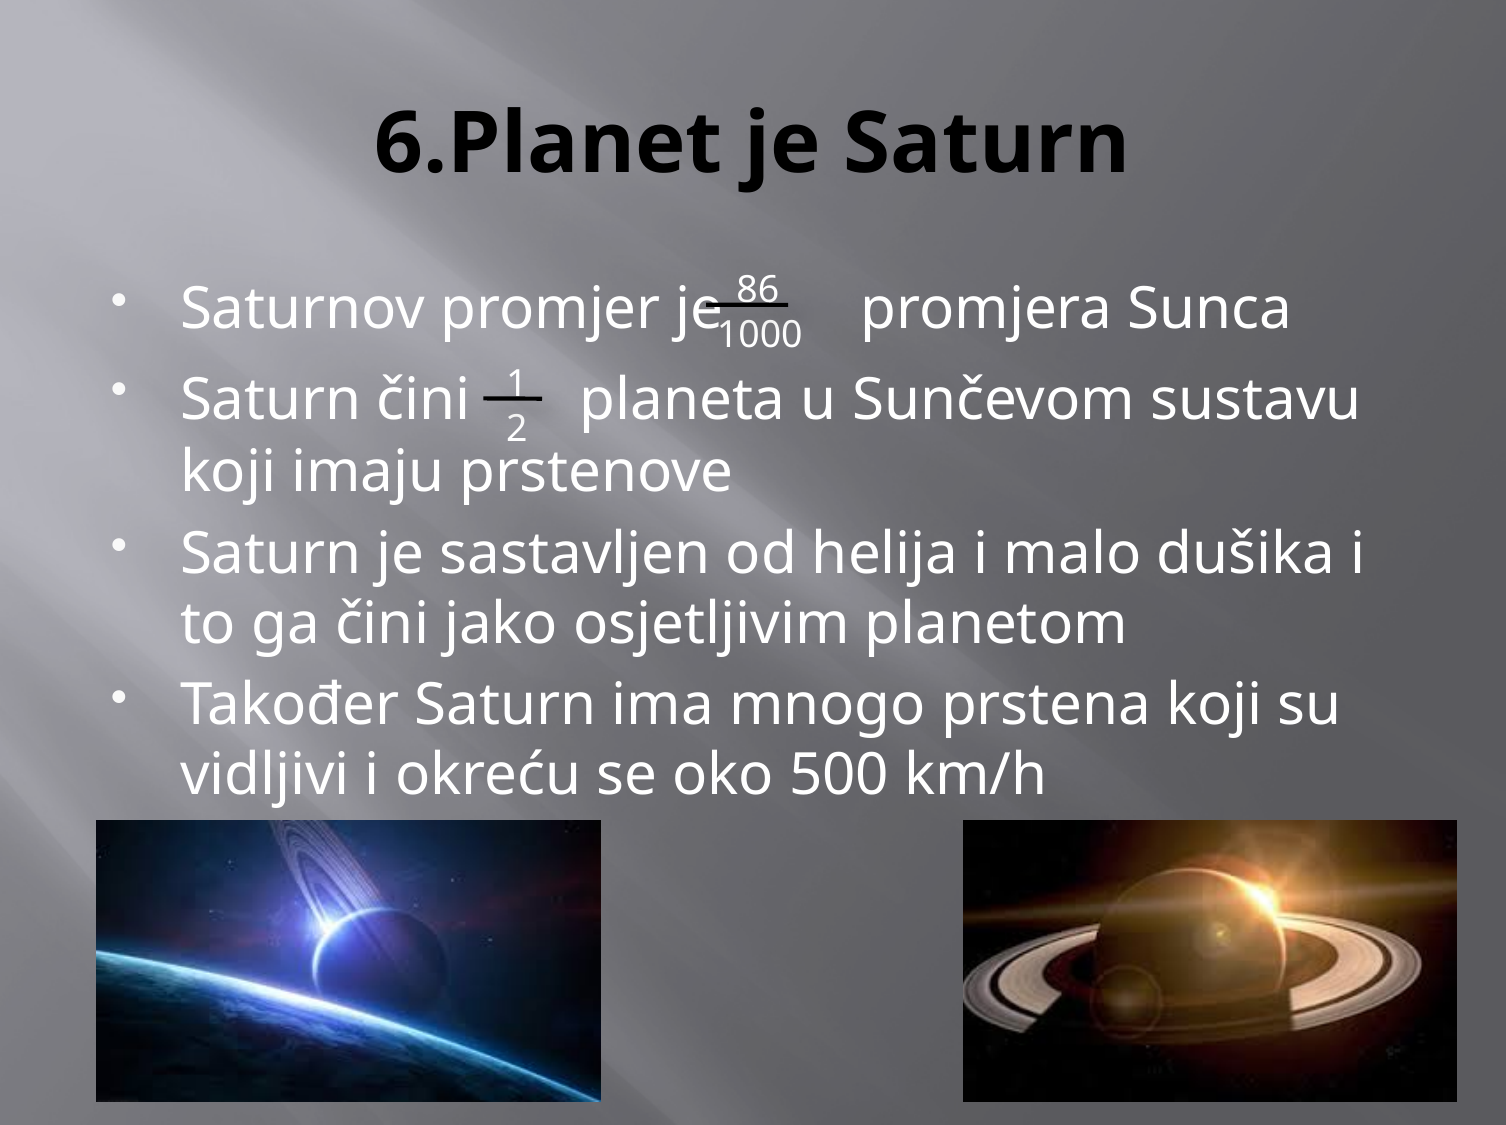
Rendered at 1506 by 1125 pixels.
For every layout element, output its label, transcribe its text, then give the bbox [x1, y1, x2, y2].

picture [96, 820, 601, 1102]
text_box 1 2 [471, 351, 554, 457]
text_box 86 1000 [682, 257, 835, 363]
picture [963, 820, 1457, 1102]
list Saturnov promjer je promjera Sunca Saturn čini planeta u Sunčevom sustavu koji imaju prstenove Saturn je sastavljen od helija i malo dušika i to ga čini jako osjetljivim planetom Također Saturn ima mnogo prstena koji su vidljivi i okreću se oko 500 km/h [75, 262, 1431, 1035]
title 6.Planet je Saturn [75, 45, 1431, 233]
